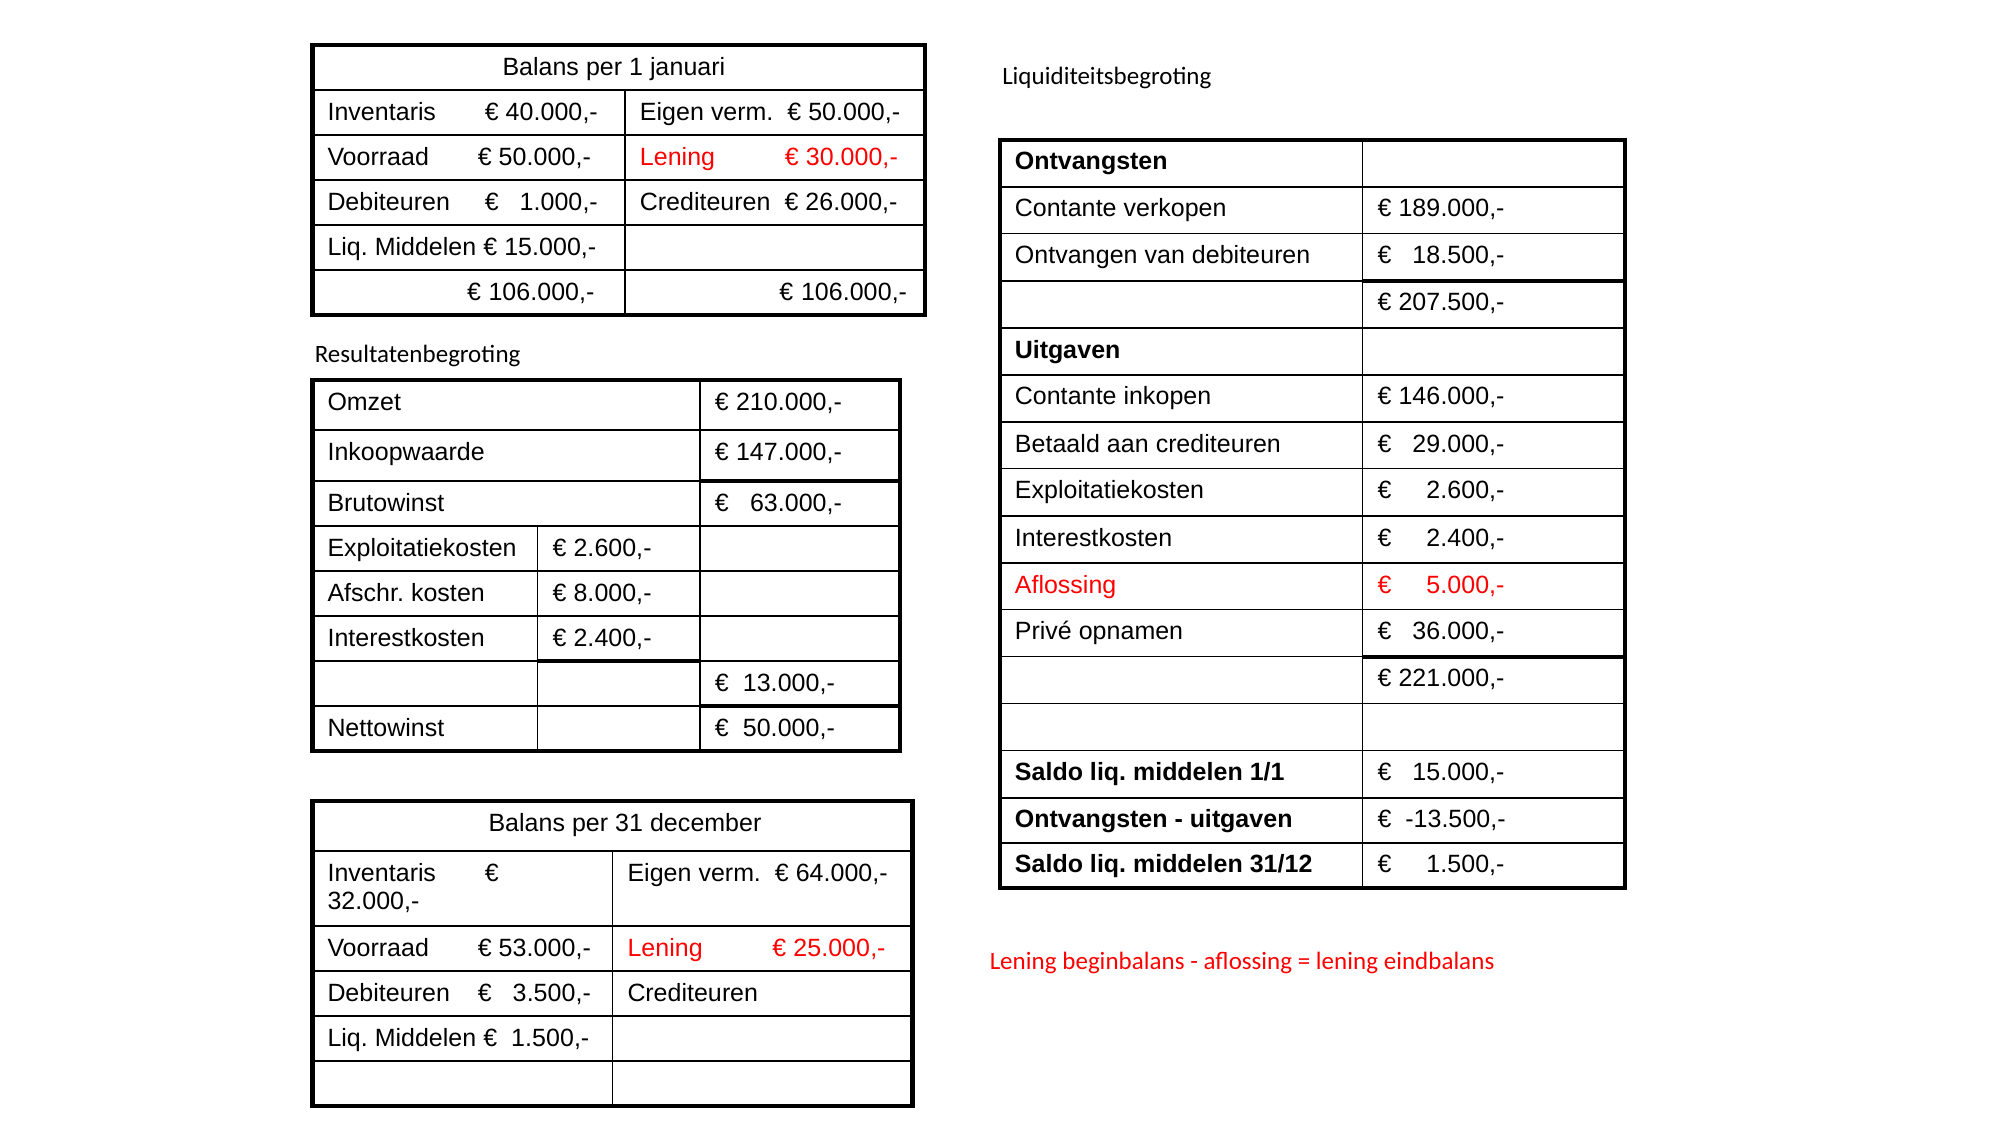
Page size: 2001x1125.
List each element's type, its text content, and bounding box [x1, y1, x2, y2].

table_cell € 5.000,- [1363, 564, 1623, 609]
table_cell € -13.500,- [1363, 799, 1623, 842]
table_cell Exploitatiekosten [315, 527, 537, 570]
table_cell [613, 1017, 910, 1060]
table_cell € 147.000,- [701, 431, 898, 479]
table_cell [1002, 704, 1362, 750]
table_cell € 2.400,- [1363, 517, 1623, 562]
table_cell [315, 662, 537, 705]
table_cell Brutowinst [315, 482, 699, 525]
table_cell € 1.500,- [1363, 844, 1623, 886]
table_cell Inkoopwaarde [315, 431, 699, 480]
table_cell Aflossing [1002, 564, 1362, 609]
table_cell [626, 226, 923, 269]
table_cell Lening € 30.000,- [626, 136, 923, 179]
table_cell Contante inkopen [1002, 376, 1362, 421]
table_cell € 221.000,- [1363, 659, 1623, 703]
table_cell Ontvangen van debiteuren [1002, 234, 1362, 280]
table_cell € 189.000,- [1363, 188, 1623, 233]
table_cell [1363, 704, 1623, 750]
table_cell [1363, 329, 1623, 374]
table_cell [538, 707, 699, 749]
table_cell Inventaris € 40.000,- [315, 91, 624, 134]
table_cell € 146.000,- [1363, 376, 1623, 421]
table_cell Liq. Middelen € 1.500,- [315, 1017, 612, 1060]
table_cell € 18.500,- [1363, 234, 1623, 279]
table_cell [1002, 657, 1362, 703]
table_cell € 2.400,- [538, 617, 699, 659]
table_cell [613, 1062, 910, 1104]
table_header Ontvangsten [1002, 142, 1362, 186]
table_cell € 106.000,- [315, 271, 624, 313]
table_cell € 63.000,- [701, 483, 898, 525]
table_header Balans per 1 januari [315, 47, 923, 89]
table_cell Uitgaven [1002, 329, 1362, 374]
table_cell Ontvangsten - uitgaven [1002, 799, 1362, 842]
table_cell Saldo liq. middelen 31/12 [1002, 844, 1362, 886]
table_cell [538, 663, 699, 705]
table_cell Interestkosten [315, 617, 537, 660]
table_cell Eigen verm. € 64.000,- [613, 852, 910, 925]
table_cell Interestkosten [1002, 517, 1362, 562]
table_cell Debiteuren € 1.000,- [315, 181, 624, 224]
table_cell € 8.000,- [538, 572, 699, 615]
table_cell € 207.500,- [1363, 283, 1623, 327]
text_box Lening beginbalans - aflossing = lening eindbalans [974, 937, 1713, 983]
table_cell € 15.000,- [1363, 751, 1623, 797]
table_cell Debiteuren € 3.500,- [315, 972, 612, 1015]
table_cell € 13.000,- [701, 662, 898, 704]
table_cell [701, 572, 898, 615]
table_cell Nettowinst [315, 707, 537, 749]
table_cell € 36.000,- [1363, 610, 1623, 655]
table_cell Crediteuren [613, 972, 910, 1015]
table_cell Lening € 25.000,- [613, 927, 910, 970]
table_cell Inventaris € 32.000,- [315, 852, 612, 925]
table_cell [1002, 282, 1362, 327]
text_box Liquiditeitsbegroting [987, 52, 1563, 97]
table_cell Voorraad € 50.000,- [315, 136, 624, 179]
table_cell [315, 1062, 612, 1104]
text_box Resultatenbegroting [299, 329, 900, 375]
table_cell € 2.600,- [538, 527, 699, 570]
table_cell Afschr. kosten [315, 572, 537, 615]
table_cell Exploitatiekosten [1002, 469, 1362, 515]
table_cell € 106.000,- [626, 271, 923, 313]
table_cell [701, 617, 898, 660]
table_header € 210.000,- [701, 382, 898, 429]
table_cell Liq. Middelen € 15.000,- [315, 226, 624, 269]
table_cell Crediteuren € 26.000,- [626, 181, 923, 224]
table_cell € 50.000,- [701, 708, 898, 749]
table_cell € 2.600,- [1363, 469, 1623, 515]
table_cell [701, 527, 898, 570]
table_cell Voorraad € 53.000,- [315, 927, 612, 970]
table_cell € 29.000,- [1363, 423, 1623, 468]
table_header [1363, 142, 1623, 186]
table_header Balans per 31 december [315, 803, 910, 850]
table_cell Privé opnamen [1002, 610, 1362, 656]
table_cell Saldo liq. middelen 1/1 [1002, 751, 1362, 797]
table_header Omzet [315, 382, 699, 429]
table_cell Betaald aan crediteuren [1002, 423, 1362, 468]
table_cell Contante verkopen [1002, 188, 1362, 233]
table_cell Eigen verm. € 50.000,- [626, 91, 923, 134]
